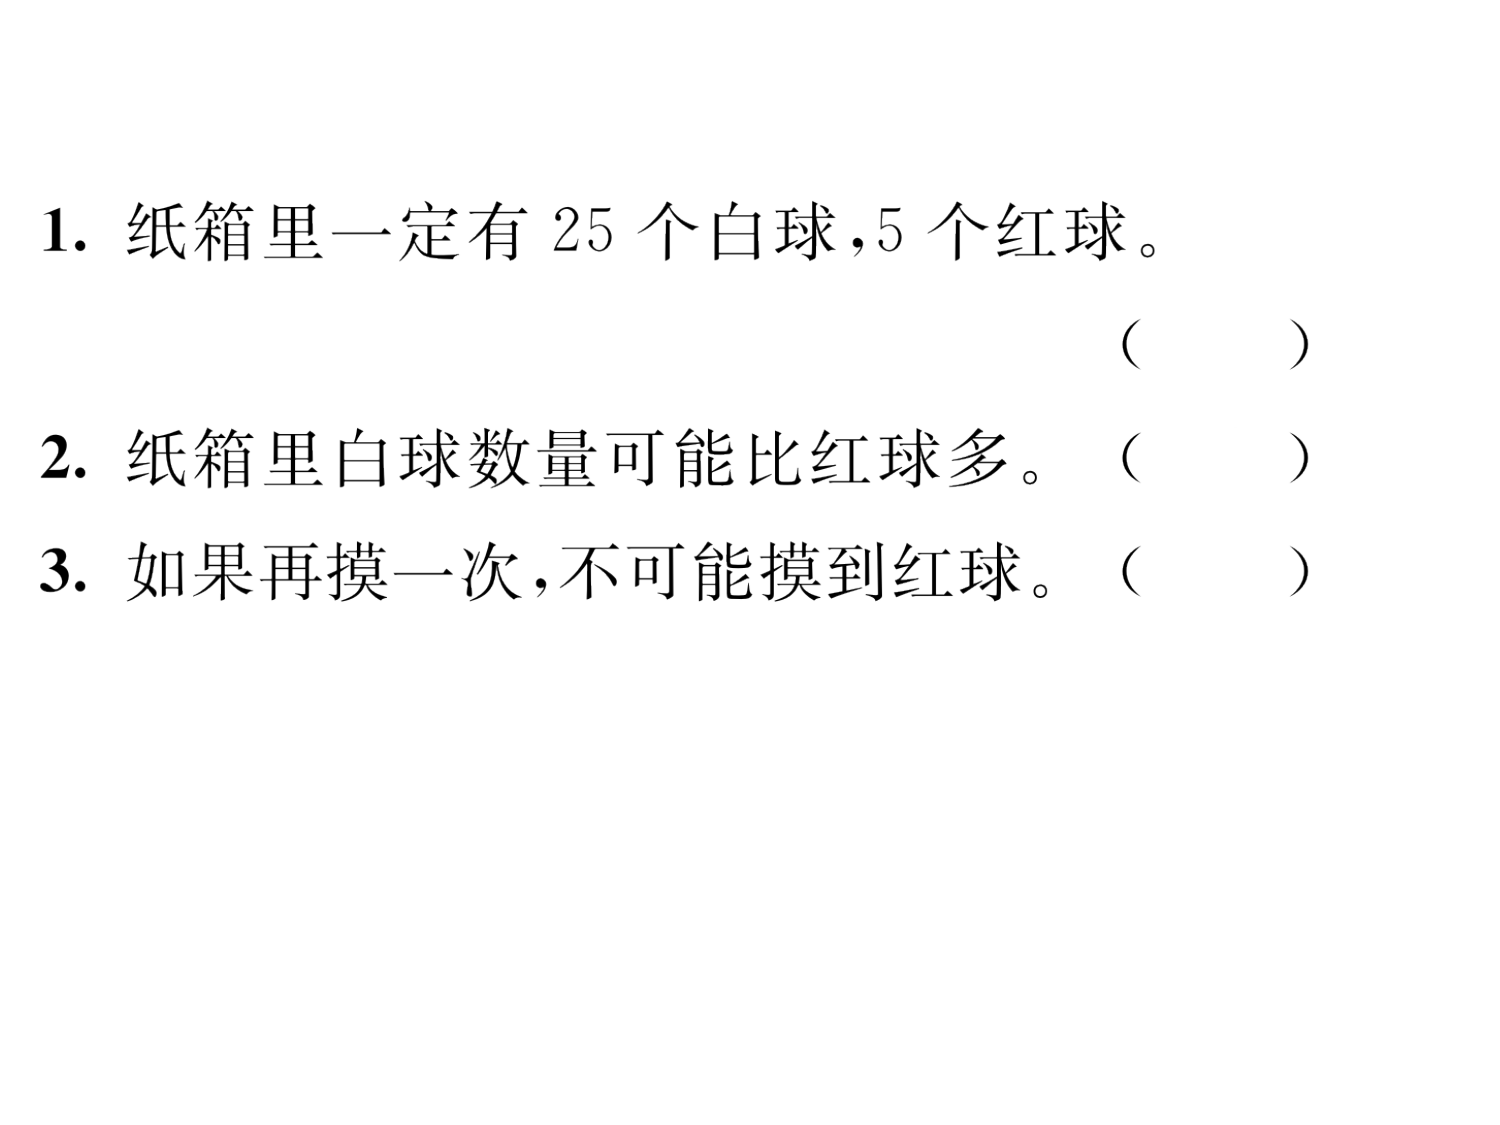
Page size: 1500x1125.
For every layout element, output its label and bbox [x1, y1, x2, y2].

picture [35, 177, 1453, 631]
